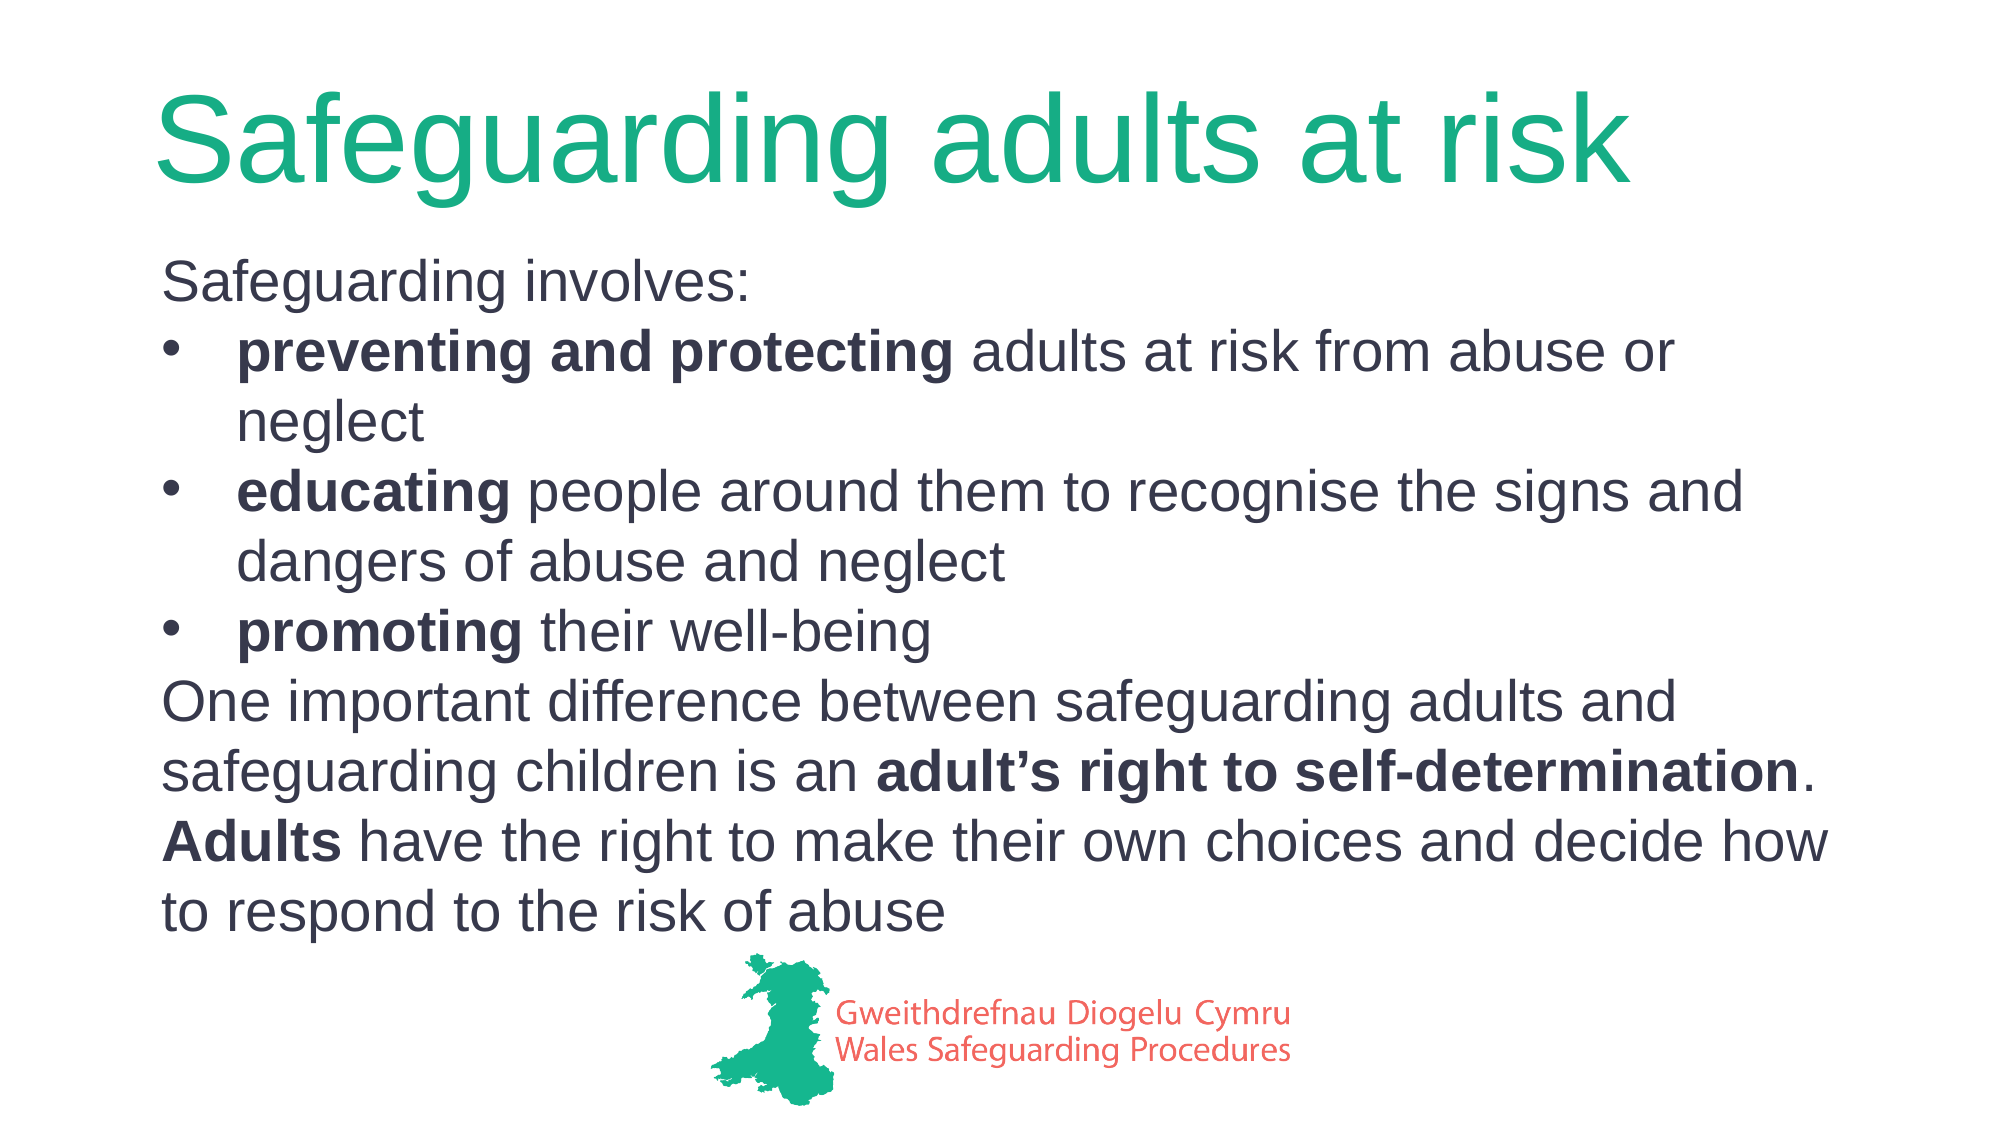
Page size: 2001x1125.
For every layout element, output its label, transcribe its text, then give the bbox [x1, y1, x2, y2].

text_box Safeguarding involves: preventing and protecting adults at risk from abuse or neglect educating people around them to recognise the signs and dangers of abuse and neglect promoting their well-being One important difference between safeguarding adults and safeguarding children is an adult’s right to self-determination. Adults have the right to make their own choices and decide how to respond to the risk of abuse [146, 235, 1854, 950]
title Safeguarding adults at risk [137, 0, 1863, 218]
picture [710, 953, 1290, 1106]
